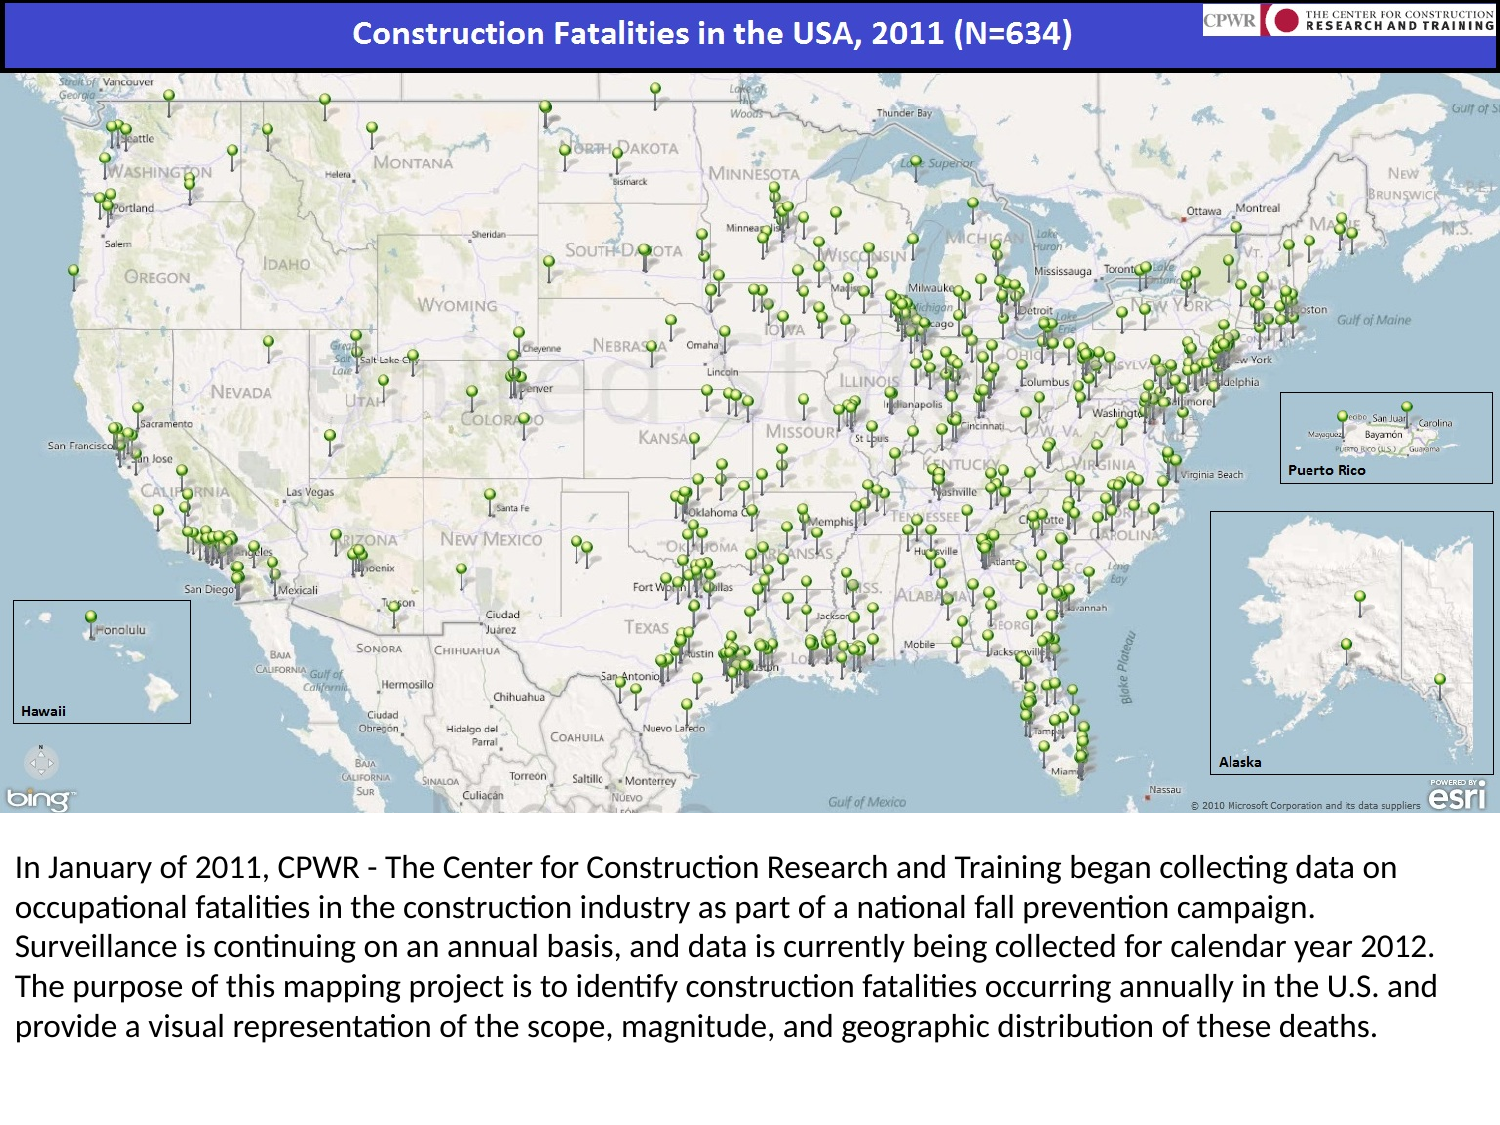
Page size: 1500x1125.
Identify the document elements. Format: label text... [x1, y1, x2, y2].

picture [0, 0, 1500, 813]
text_box In January of 2011, CPWR - The Center for Construction Research and Training began collecting data on occupational fatalities in the construction industry as part of a national fall prevention campaign. Surveillance is continuing on an annual basis, and data is currently being collected for calendar year 2012. The purpose of this mapping project is to identify construction fatalities occurring annually in the U.S. and provide a visual representation of the scope, magnitude, and geographic distribution of these deaths. [0, 837, 1500, 1052]
